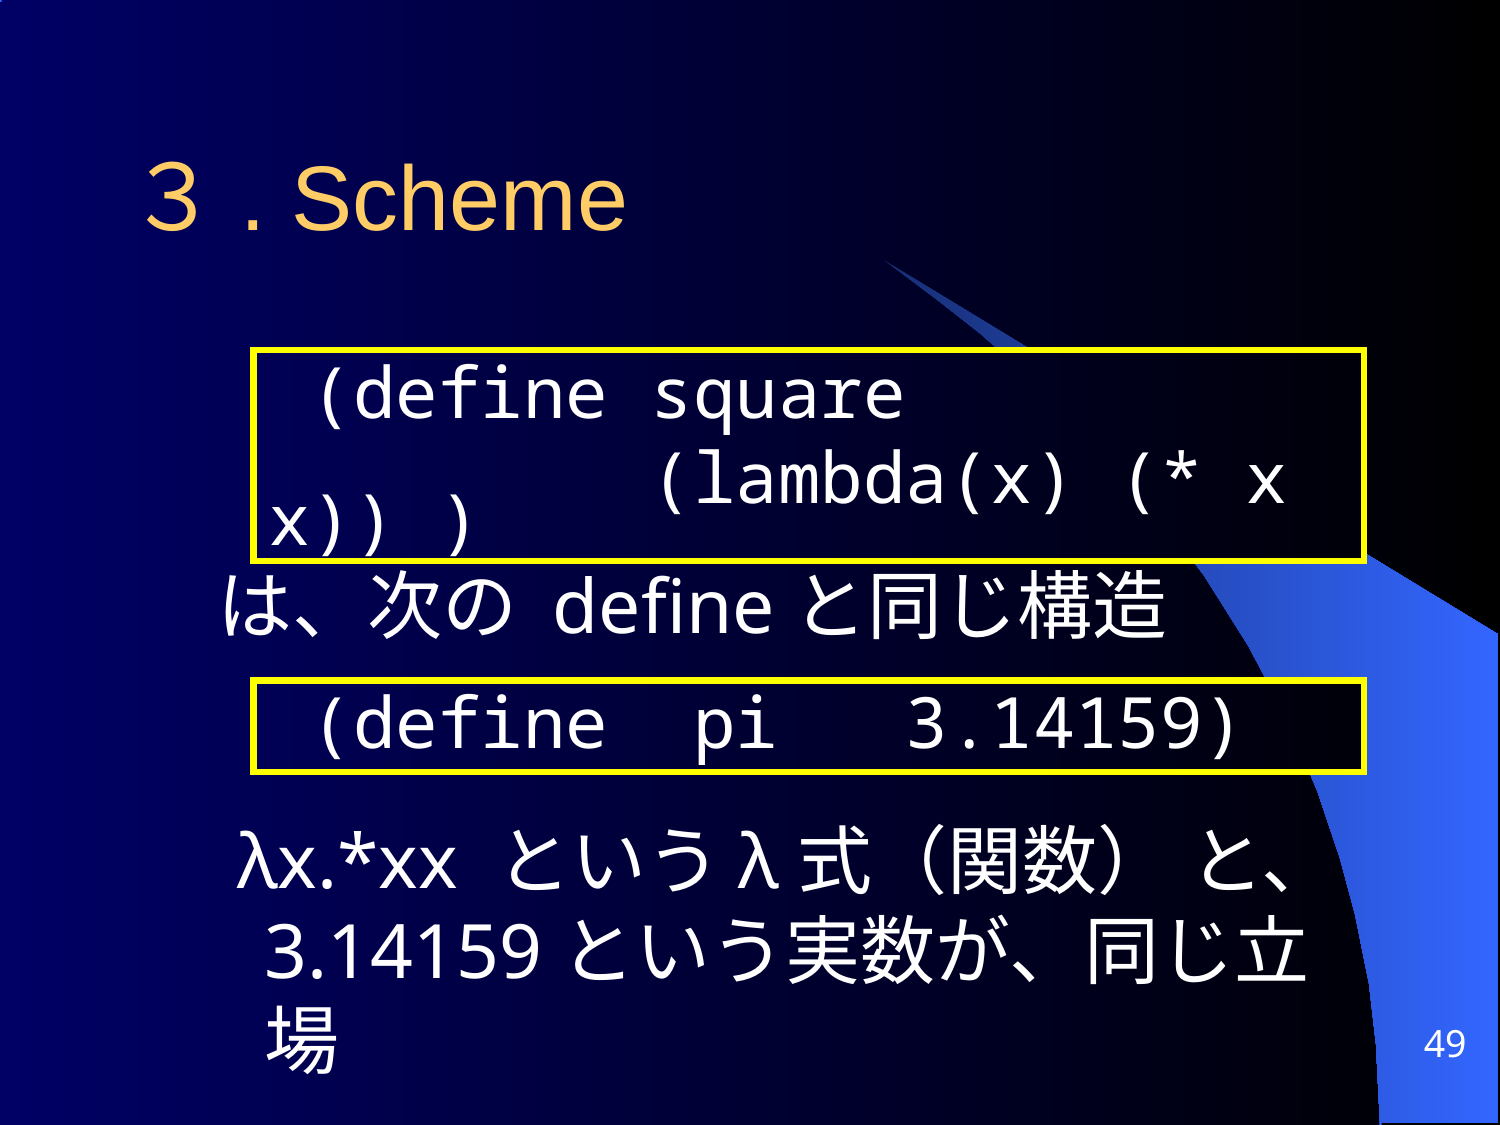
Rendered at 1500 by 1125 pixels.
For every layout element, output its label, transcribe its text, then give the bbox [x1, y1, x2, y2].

text_box (define pi 3.14159) [253, 680, 1365, 772]
text_box (define square (lambda(x) (* x x)) ) [253, 349, 1365, 562]
list は、次の defineと同じ構造 λx.*xx というλ式（関数） と、 3.14159という実数が、同じ立場 [112, 550, 1389, 1071]
text_box 49 [1328, 1008, 1482, 1071]
title ３. Scheme [111, 99, 1438, 288]
